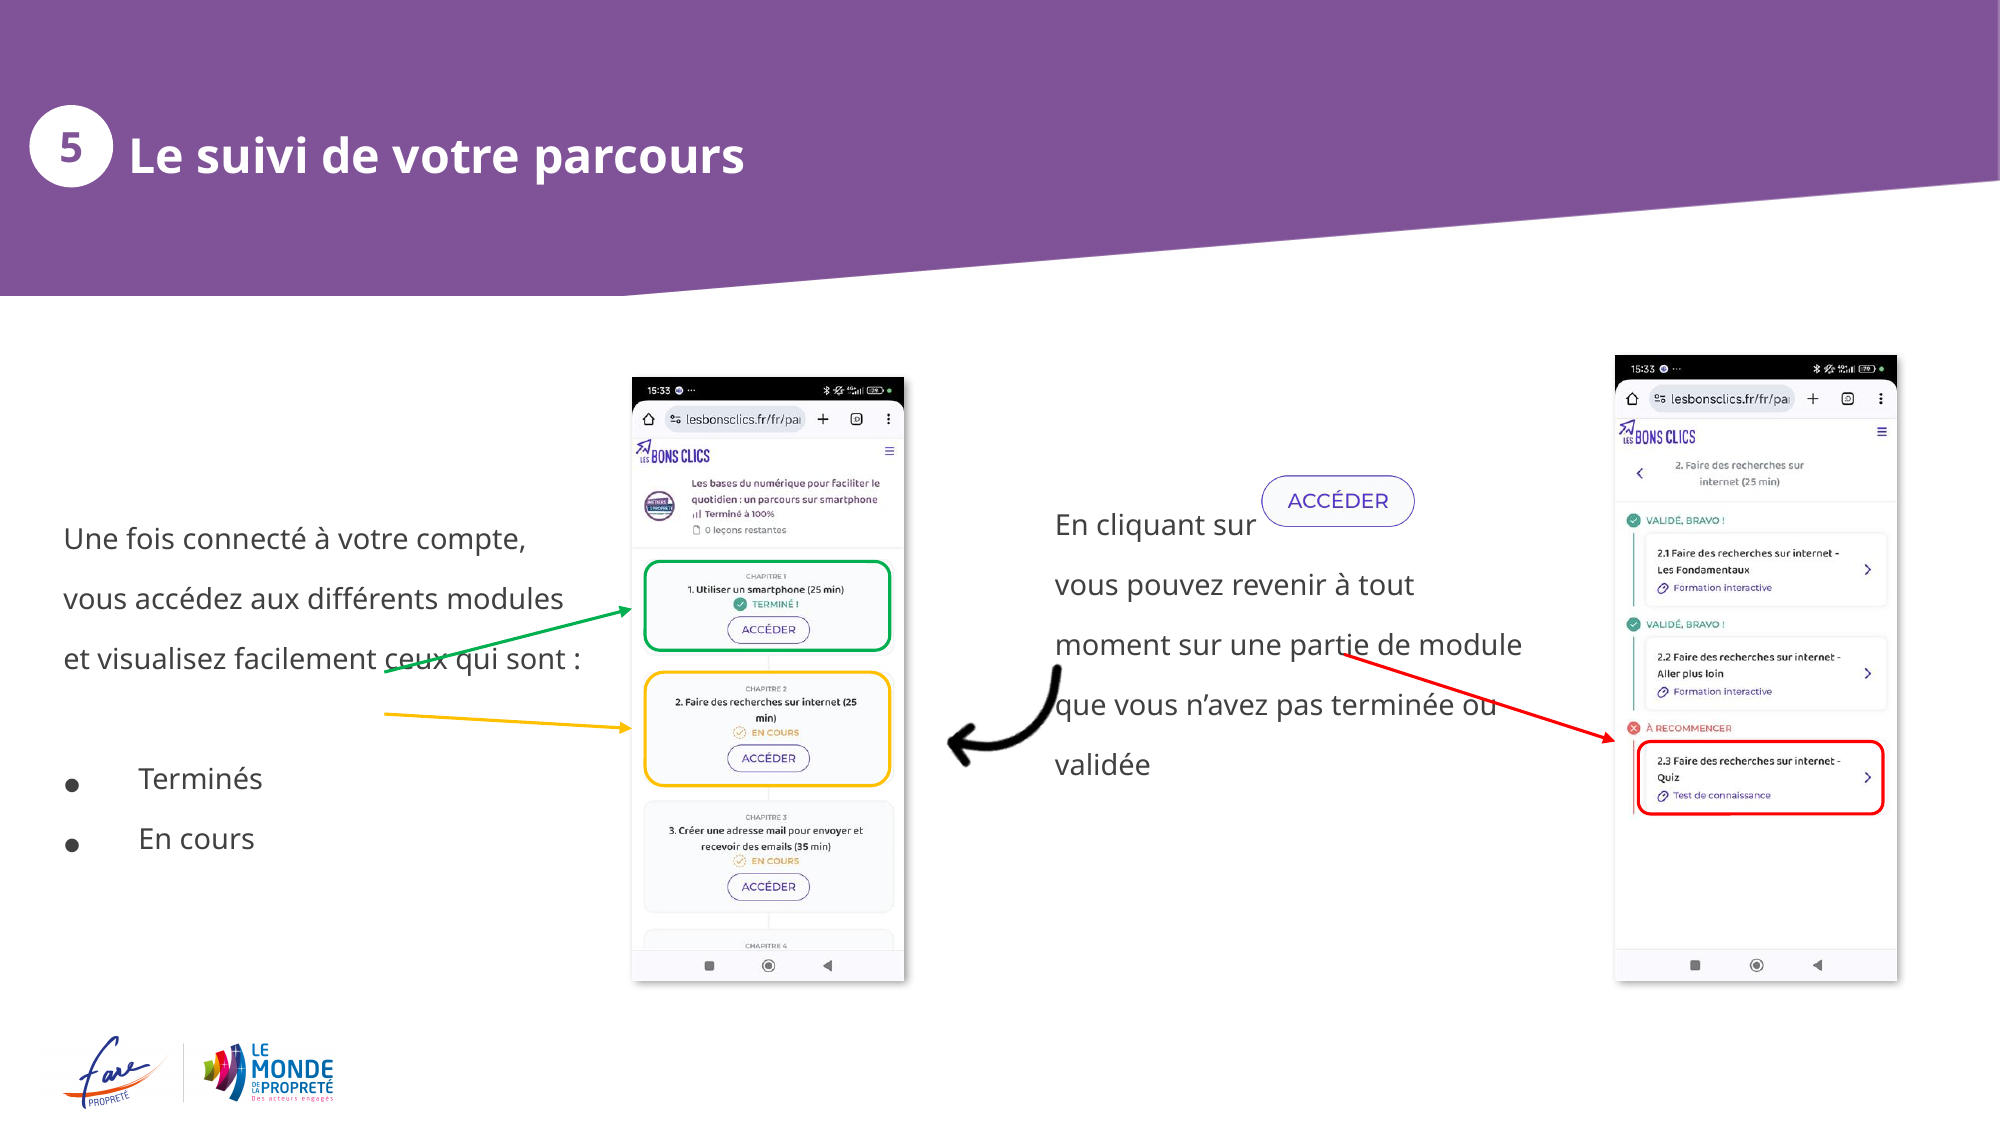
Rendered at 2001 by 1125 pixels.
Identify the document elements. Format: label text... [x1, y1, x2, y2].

text_box Une fois connecté à votre compte, vous accédez aux différents modules et visualisez facilement ceux qui sont : Terminés En cours [48, 507, 598, 883]
picture [631, 377, 1166, 982]
picture [1614, 355, 1897, 982]
text_box Le suivi de votre parcours [113, 108, 1616, 223]
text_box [383, 560, 891, 671]
text_box En cliquant sur vous pouvez revenir à tout moment sur une partie de module que vous n’avez pas terminée ou validée [1040, 493, 1544, 808]
picture [0, 0, 2000, 296]
text_box 5 [27, 103, 115, 190]
picture [1261, 475, 1415, 528]
picture [39, 1036, 340, 1109]
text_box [1343, 653, 1884, 815]
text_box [383, 671, 865, 787]
